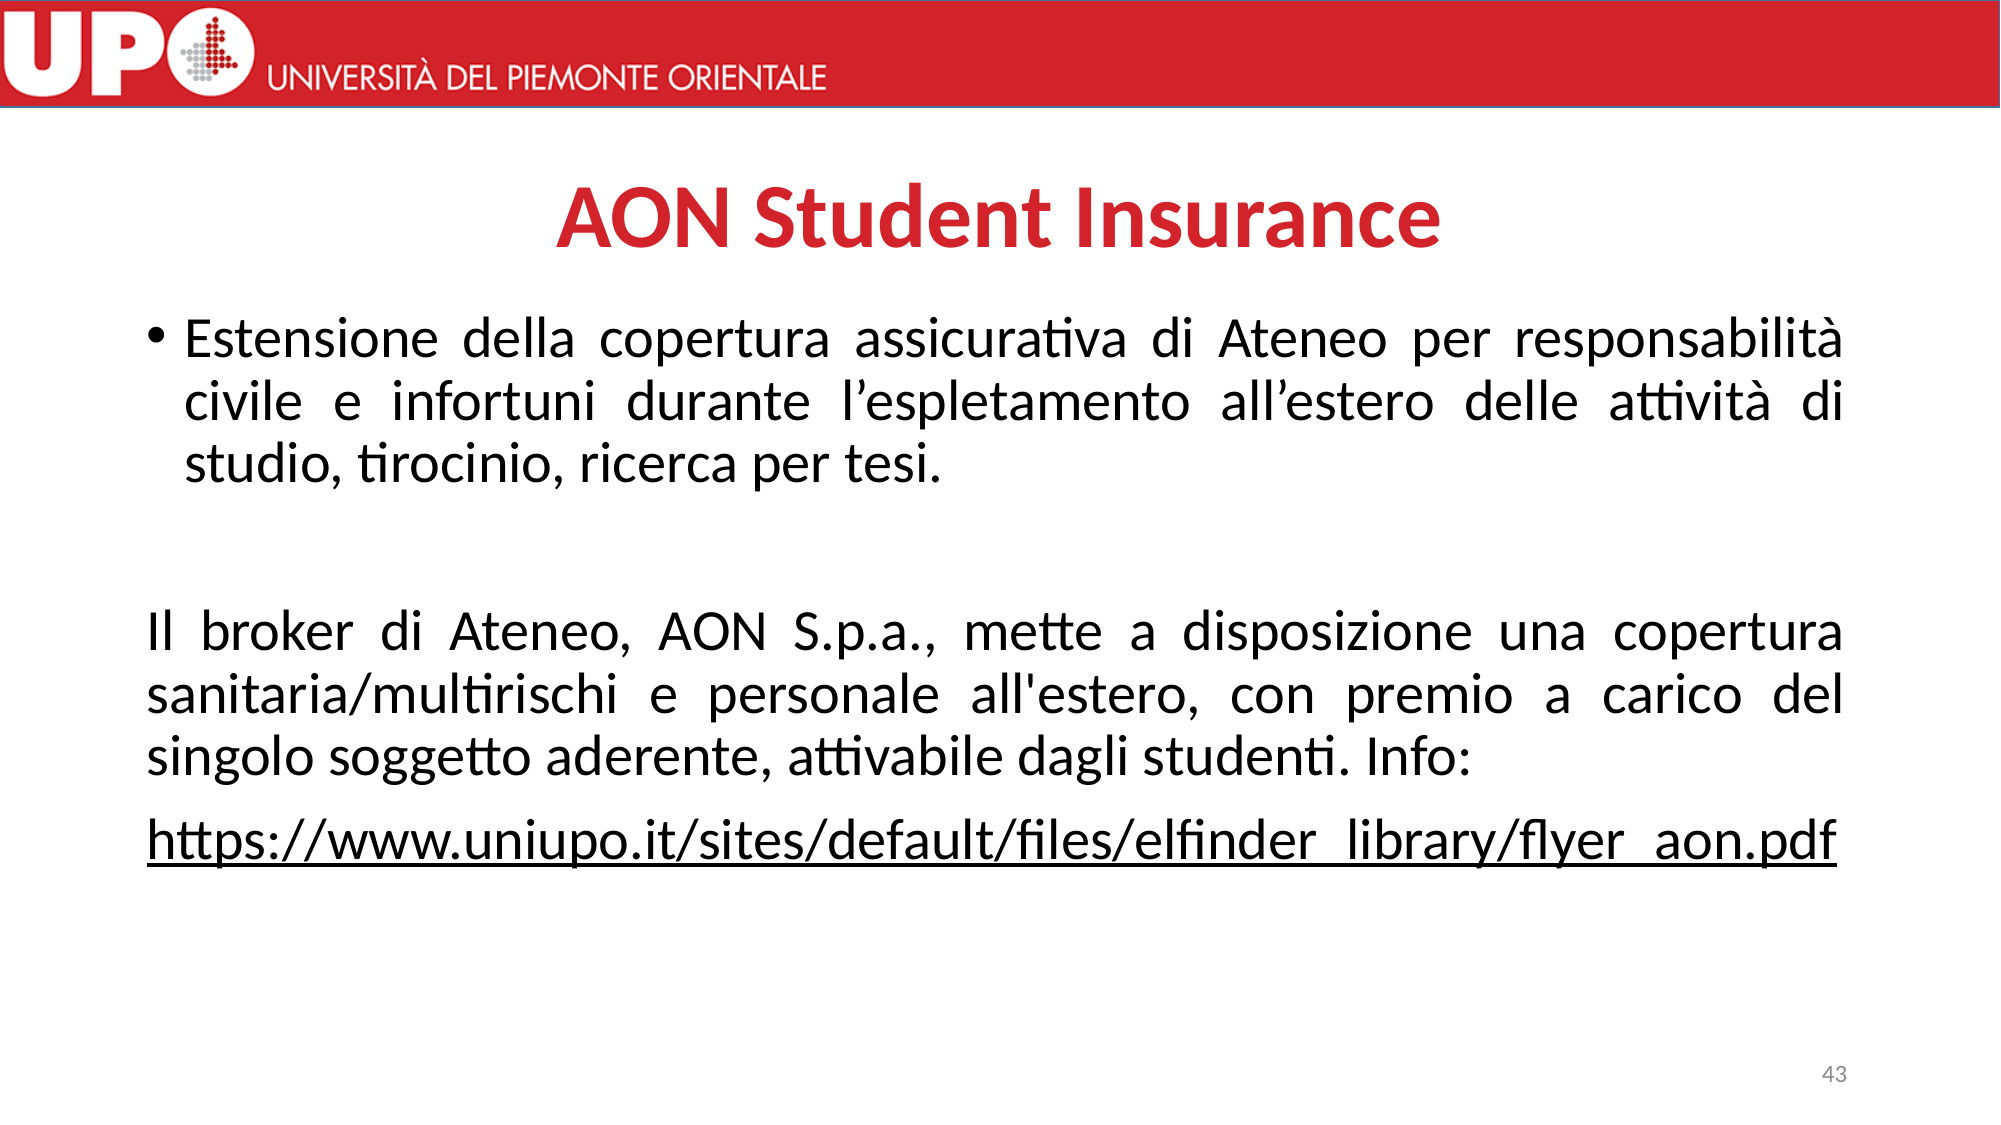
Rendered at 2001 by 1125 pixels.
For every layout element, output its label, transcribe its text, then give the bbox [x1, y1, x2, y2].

list Estensione della copertura assicurativa di Ateneo per responsabilità civile e infortuni durante l’espletamento all’estero delle attività di studio, tirocinio, ricerca per tesi. Il broker di Ateneo, AON S.p.a., mette a disposizione una copertura sanitaria/multirischi e personale all'estero, con premio a carico del singolo soggetto aderente, attivabile dagli studenti. Info: https://www.uniupo.it/sites/default/files/elfinder_library/flyer_aon.pdf [131, 299, 1861, 1014]
title AON Student Insurance [137, 108, 1863, 278]
slide_number 43 [1412, 1042, 1863, 1103]
picture [0, 1, 831, 105]
text_box [0, 0, 2000, 108]
